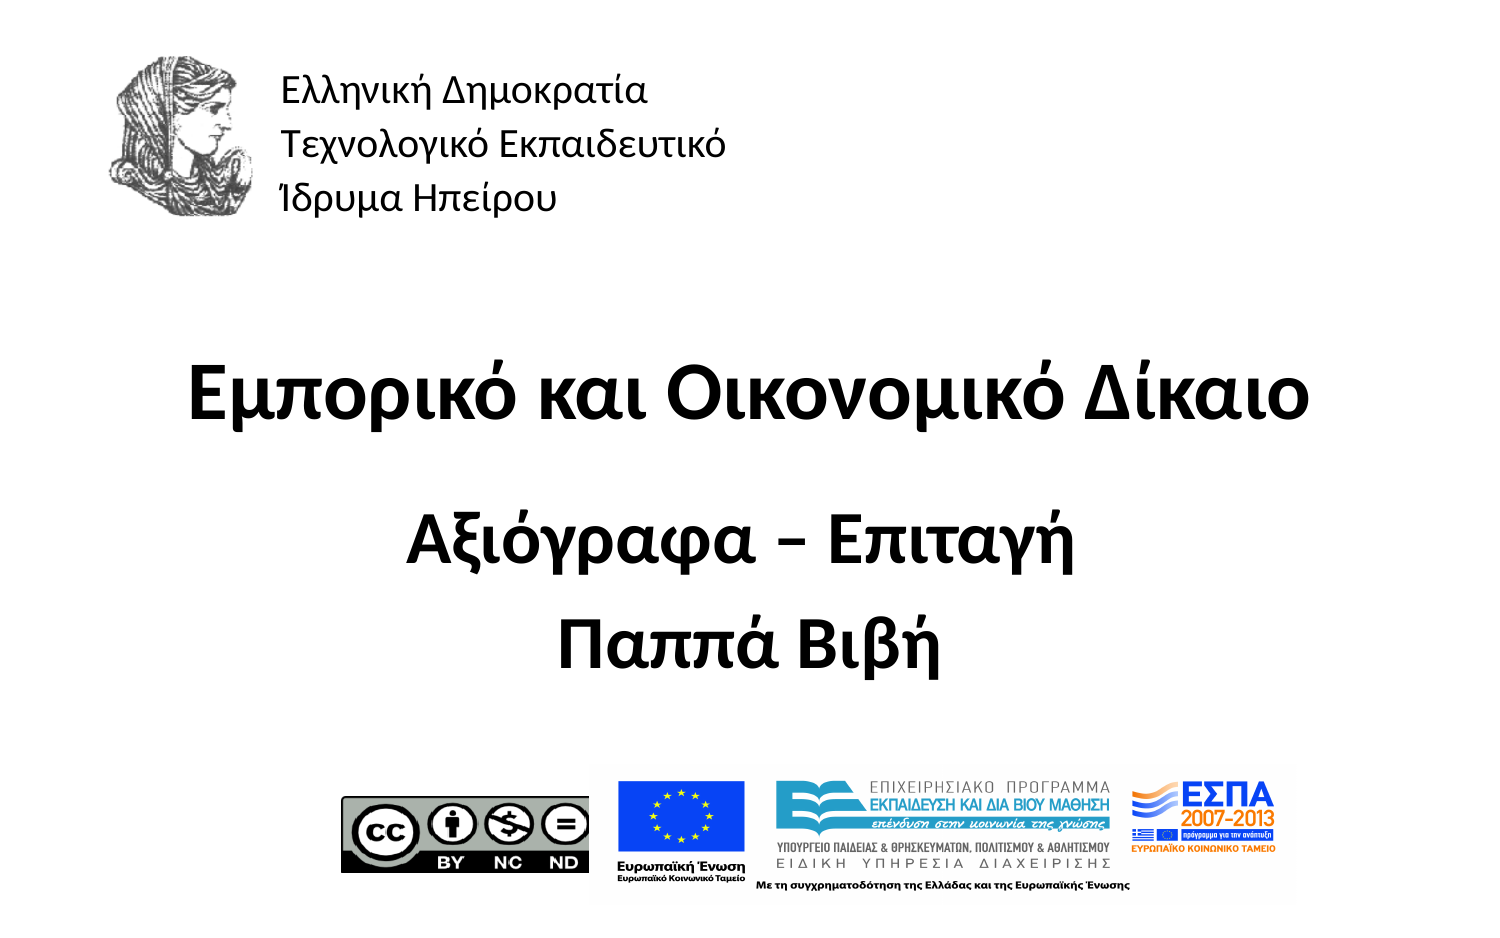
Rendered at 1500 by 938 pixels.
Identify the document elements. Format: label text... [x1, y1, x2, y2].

title Εμπορικό και Οικονομικό Δίκαιο [41, 326, 1459, 446]
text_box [105, 34, 798, 223]
subtitle Αξιόγραφα – Επιταγή Παππά Βιβή [112, 480, 1388, 664]
picture [341, 764, 1297, 905]
